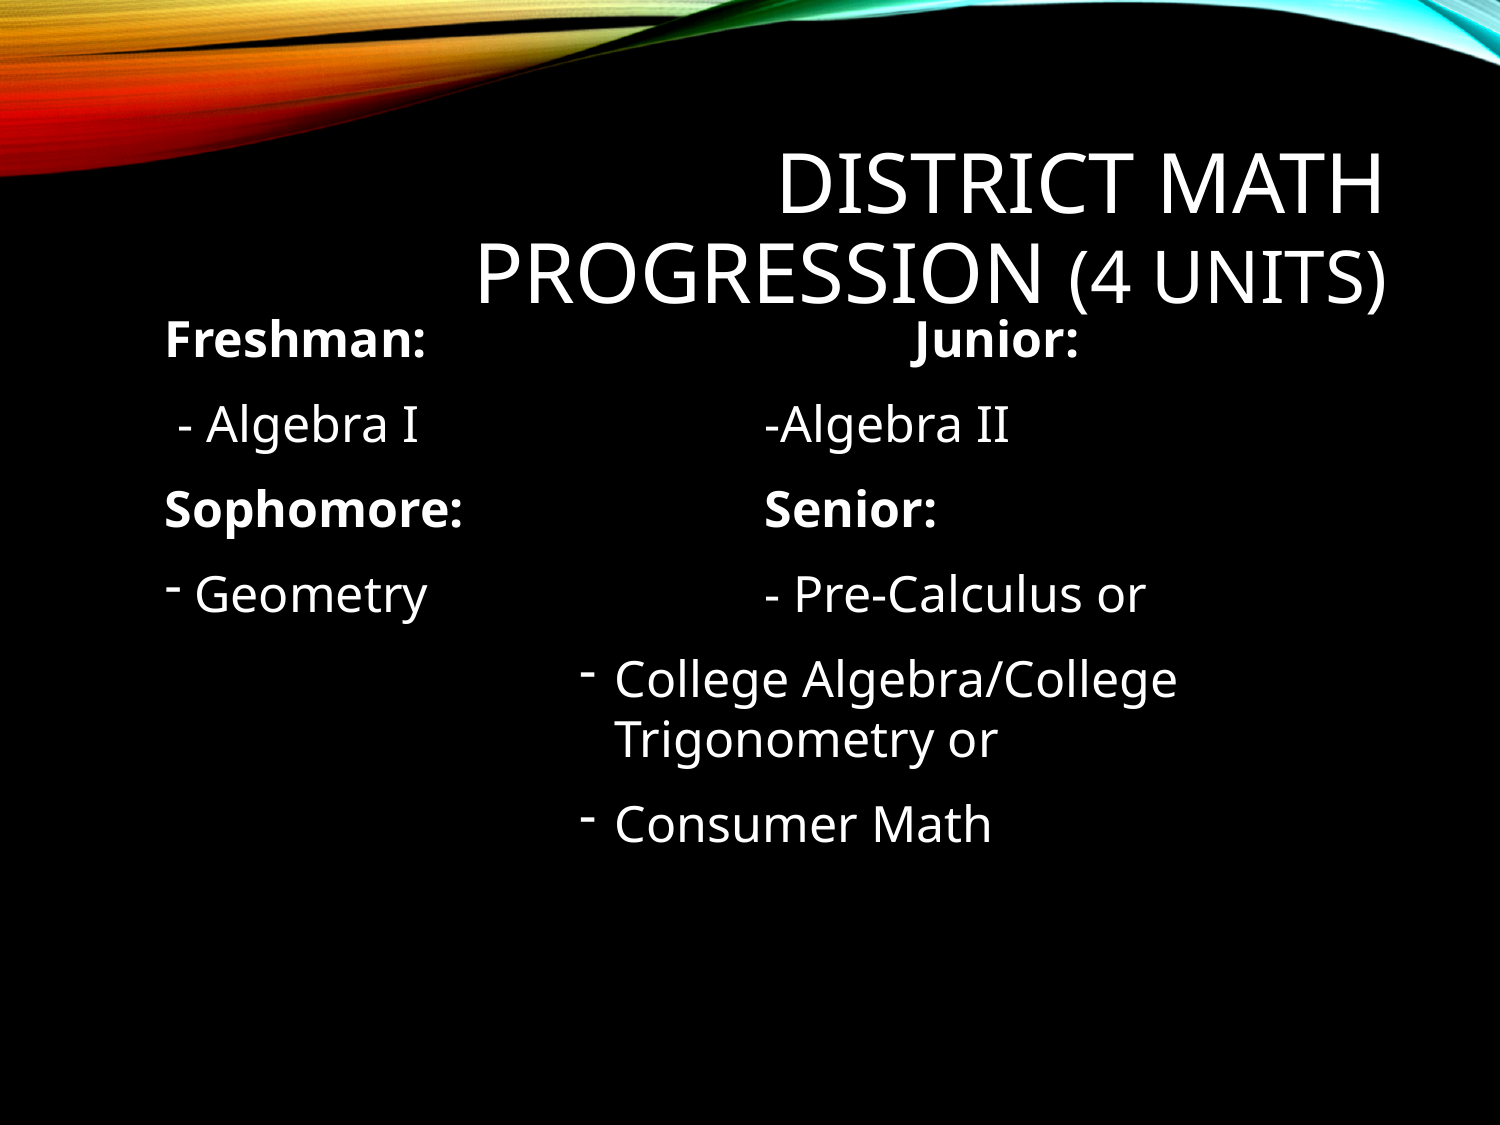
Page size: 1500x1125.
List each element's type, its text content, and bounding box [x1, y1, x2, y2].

text_box Freshman: Junior: - Algebra I -Algebra II Sophomore: Senior: Geometry - Pre-Calculus or College Algebra/College Trigonometry or Consumer Math [150, 299, 1375, 1030]
picture [0, 0, 1500, 178]
title District Math progression (4 units) [356, 125, 1403, 338]
